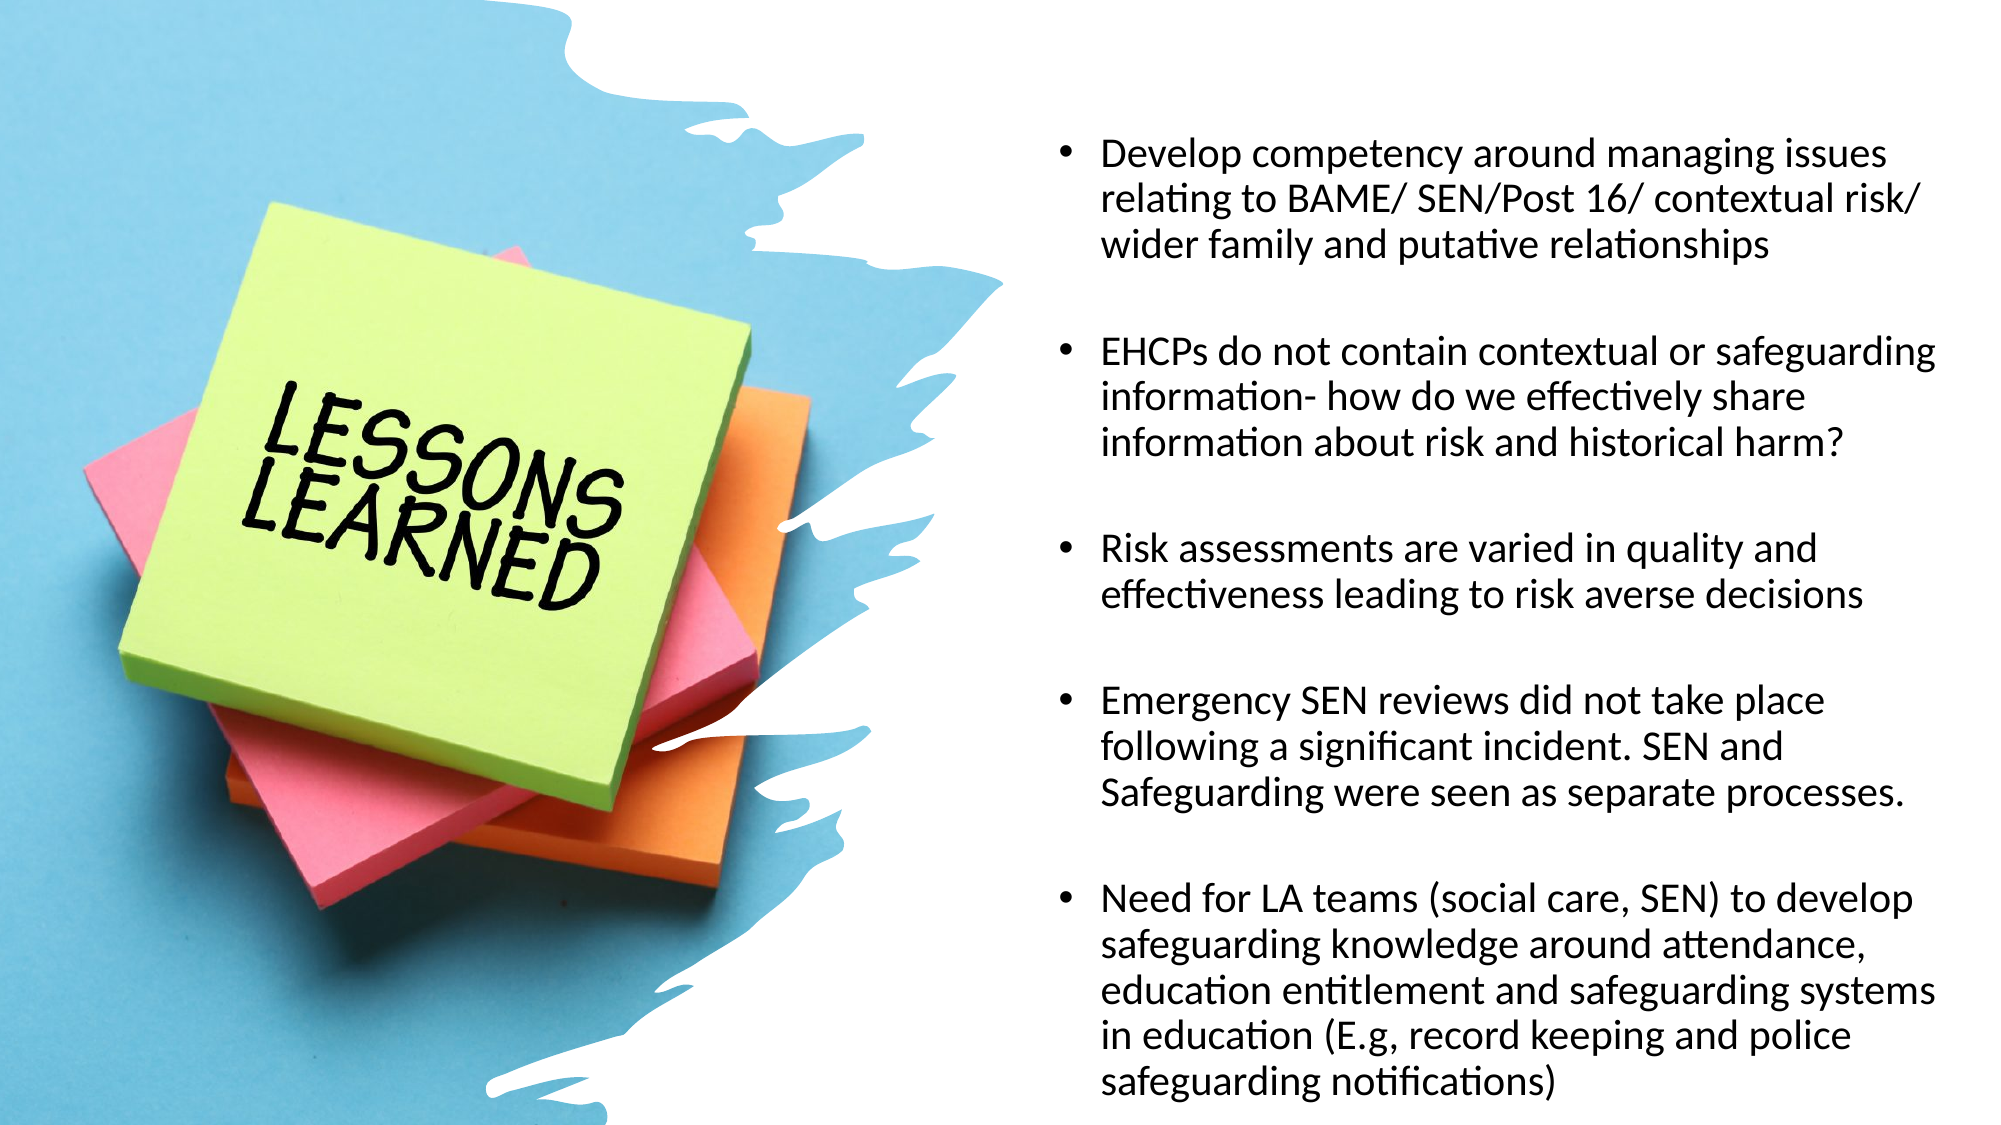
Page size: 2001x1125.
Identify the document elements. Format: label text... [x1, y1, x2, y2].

picture [0, 0, 1004, 1125]
text_box [1004, 0, 2000, 1125]
text_box Develop competency around managing issues relating to BAME/ SEN/Post 16/ contextual risk/ wider family and putative relationships EHCPs do not contain contextual or safeguarding information- how do we effectively share information about risk and historical harm? Risk assessments are varied in quality and effectiveness leading to risk averse decisions Emergency SEN reviews did not take place following a significant incident. SEN and Safeguarding were seen as separate processes. Need for LA teams (social care, SEN) to develop safeguarding knowledge around attendance, education entitlement and safeguarding systems in education (E.g, record keeping and police safeguarding notifications) [1029, 123, 1974, 1125]
